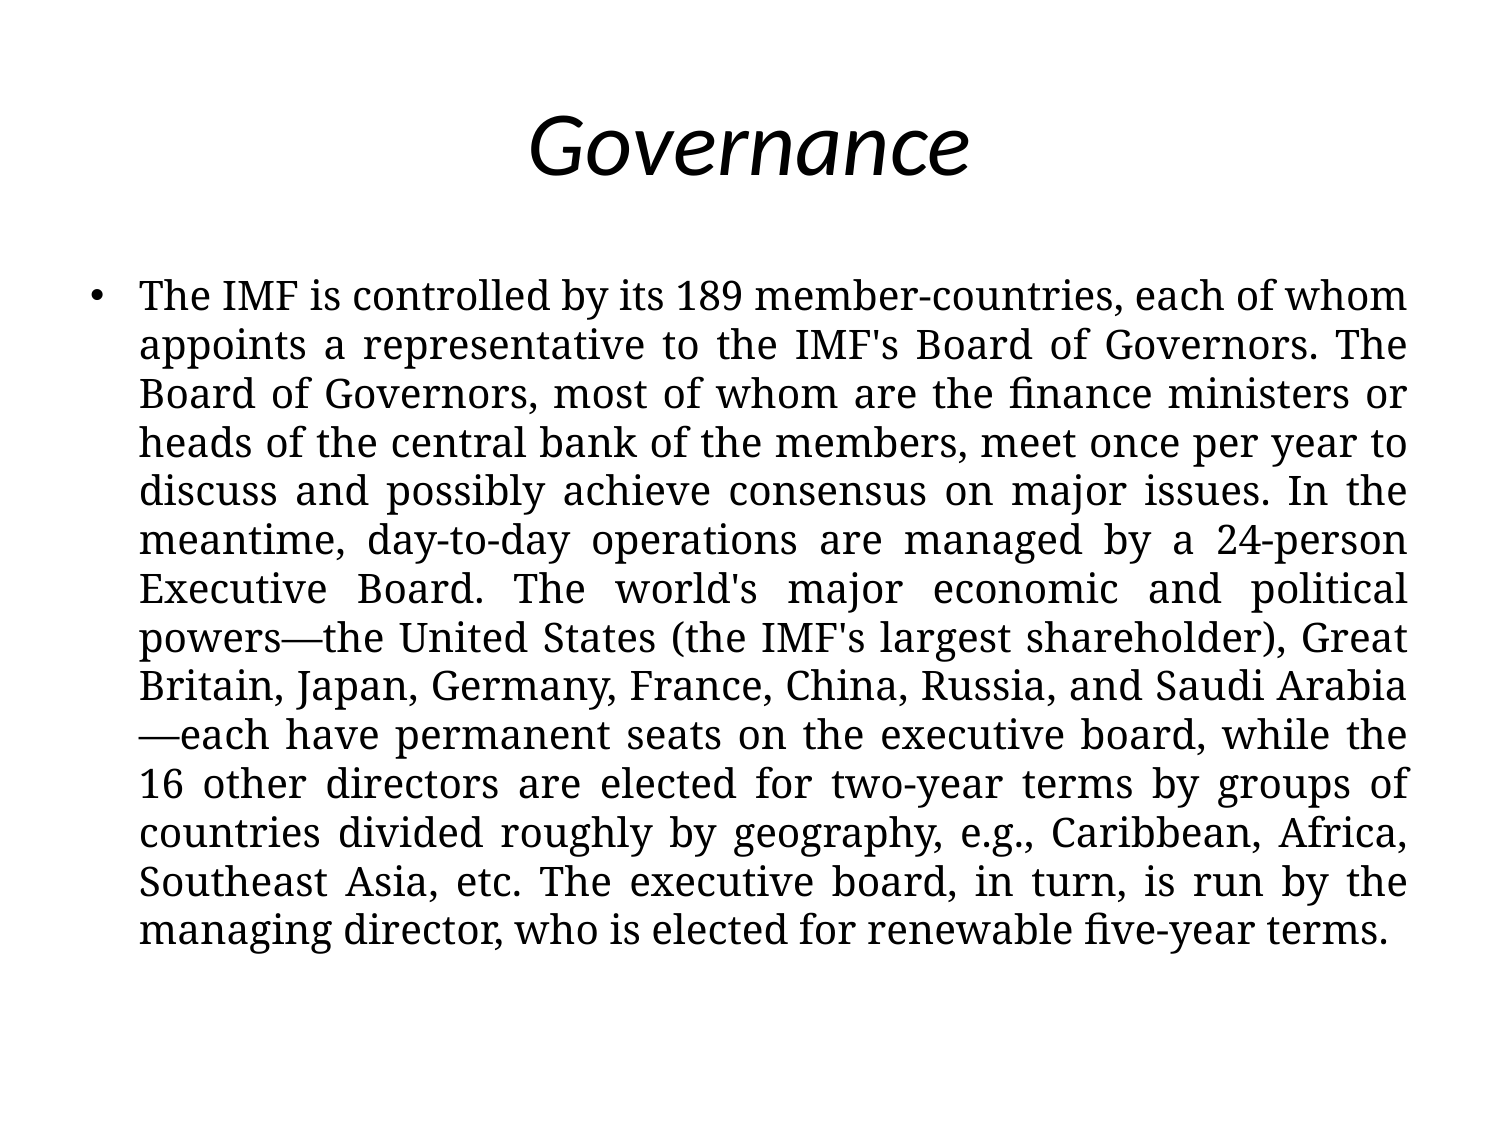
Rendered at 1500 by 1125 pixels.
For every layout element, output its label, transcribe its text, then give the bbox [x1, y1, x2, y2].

title Governance [75, 45, 1425, 233]
list The IMF is controlled by its 189 member-countries, each of whom appoints a representative to the IMF's Board of Governors. The Board of Governors, most of whom are the finance ministers or heads of the central bank of the members, meet once per year to discuss and possibly achieve consensus on major issues. In the meantime, day-to-day operations are managed by a 24-person Executive Board. The world's major economic and political powers—the United States (the IMF's largest shareholder), Great Britain, Japan, Germany, France, China, Russia, and Saudi Arabia—each have permanent seats on the executive board, while the 16 other directors are elected for two-year terms by groups of countries divided roughly by geography, e.g., Caribbean, Africa, Southeast Asia, etc. The executive board, in turn, is run by the managing director, who is elected for renewable five-year terms. [75, 262, 1425, 1005]
